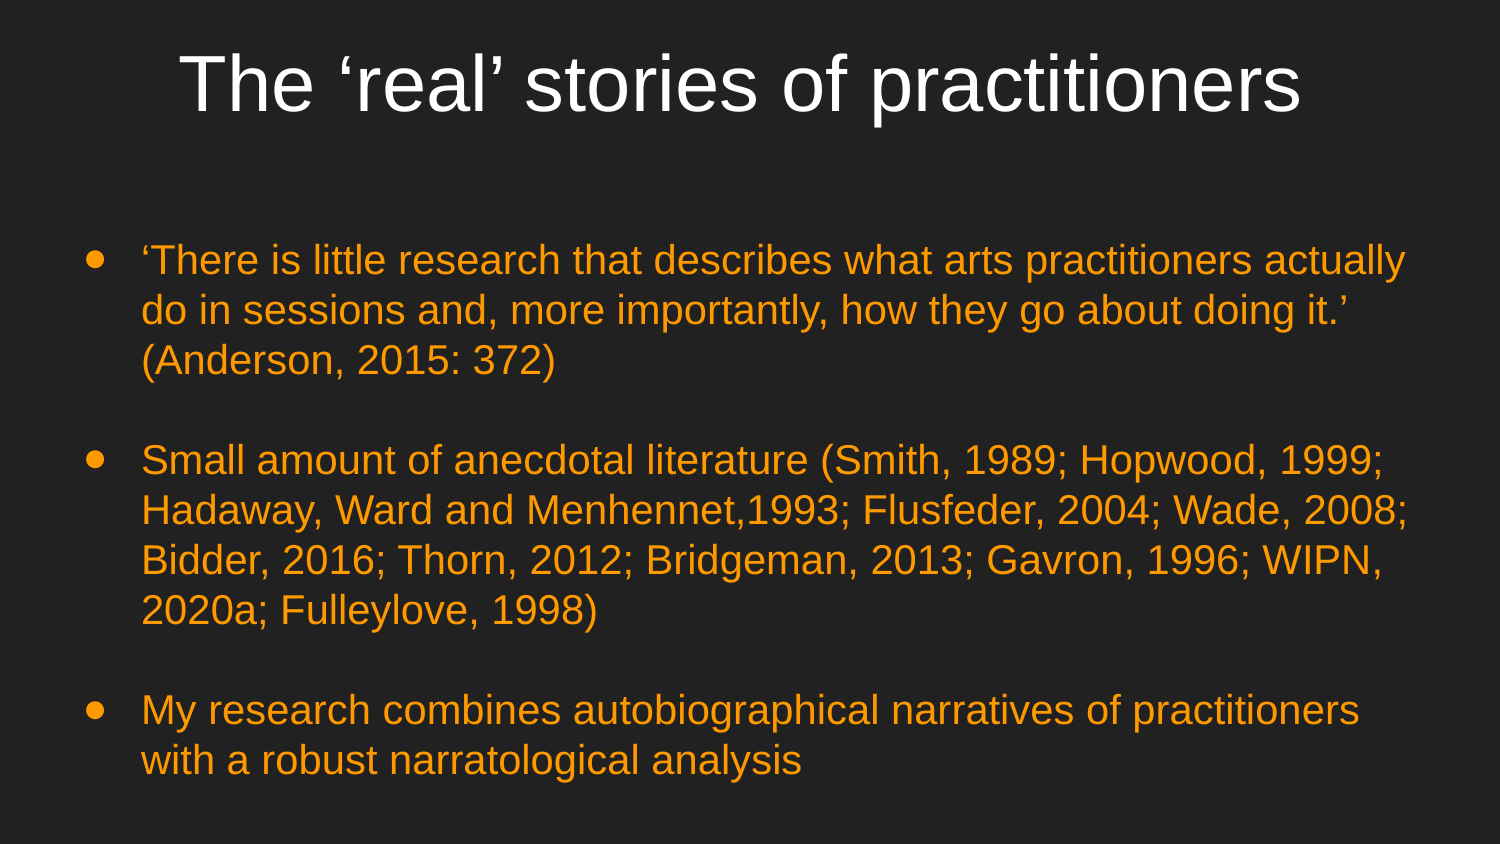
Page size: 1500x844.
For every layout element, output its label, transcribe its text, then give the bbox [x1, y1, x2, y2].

title The ‘real’ stories of practitioners [42, 16, 1440, 111]
list ‘There is little research that describes what arts practitioners actually do in sessions and, more importantly, how they go about doing it.’ (Anderson, 2015: 372) Small amount of anecdotal literature (Smith, 1989; Hopwood, 1999; Hadaway, Ward and Menhennet,1993; Flusfeder, 2004; Wade, 2008; Bidder, 2016; Thorn, 2012; Bridgeman, 2013; Gavron, 1996; WIPN, 2020a; Fulleylove, 1998) My research combines autobiographical narratives of practitioners with a robust narratological analysis [51, 217, 1449, 794]
